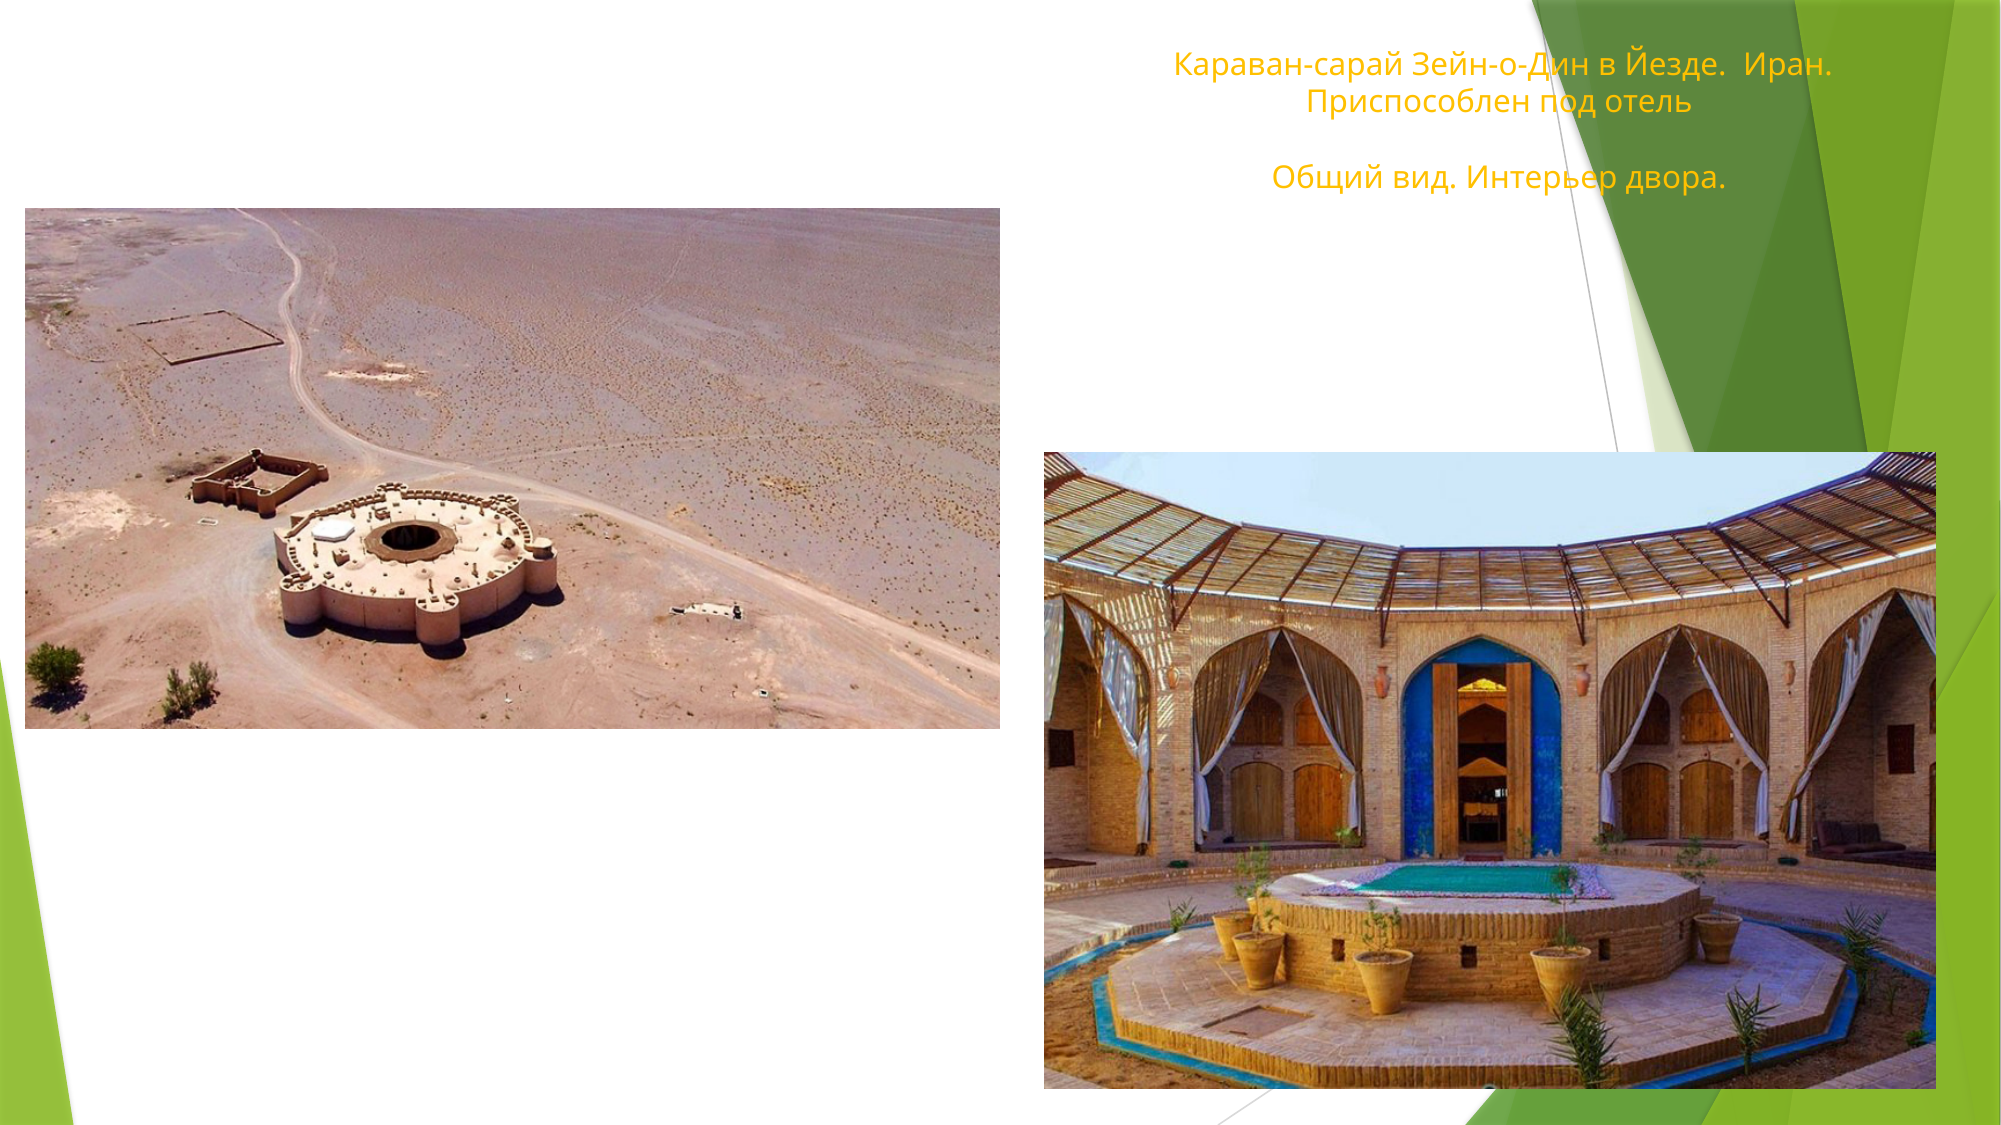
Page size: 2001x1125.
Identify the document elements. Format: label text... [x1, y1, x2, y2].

title Караван-сарай Зейн-о-Дин в Йезде. Иран. Приспособлен под отель Общий вид. Интерьер двора. [1023, 36, 1975, 235]
picture [24, 207, 1001, 729]
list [1044, 451, 1937, 1090]
